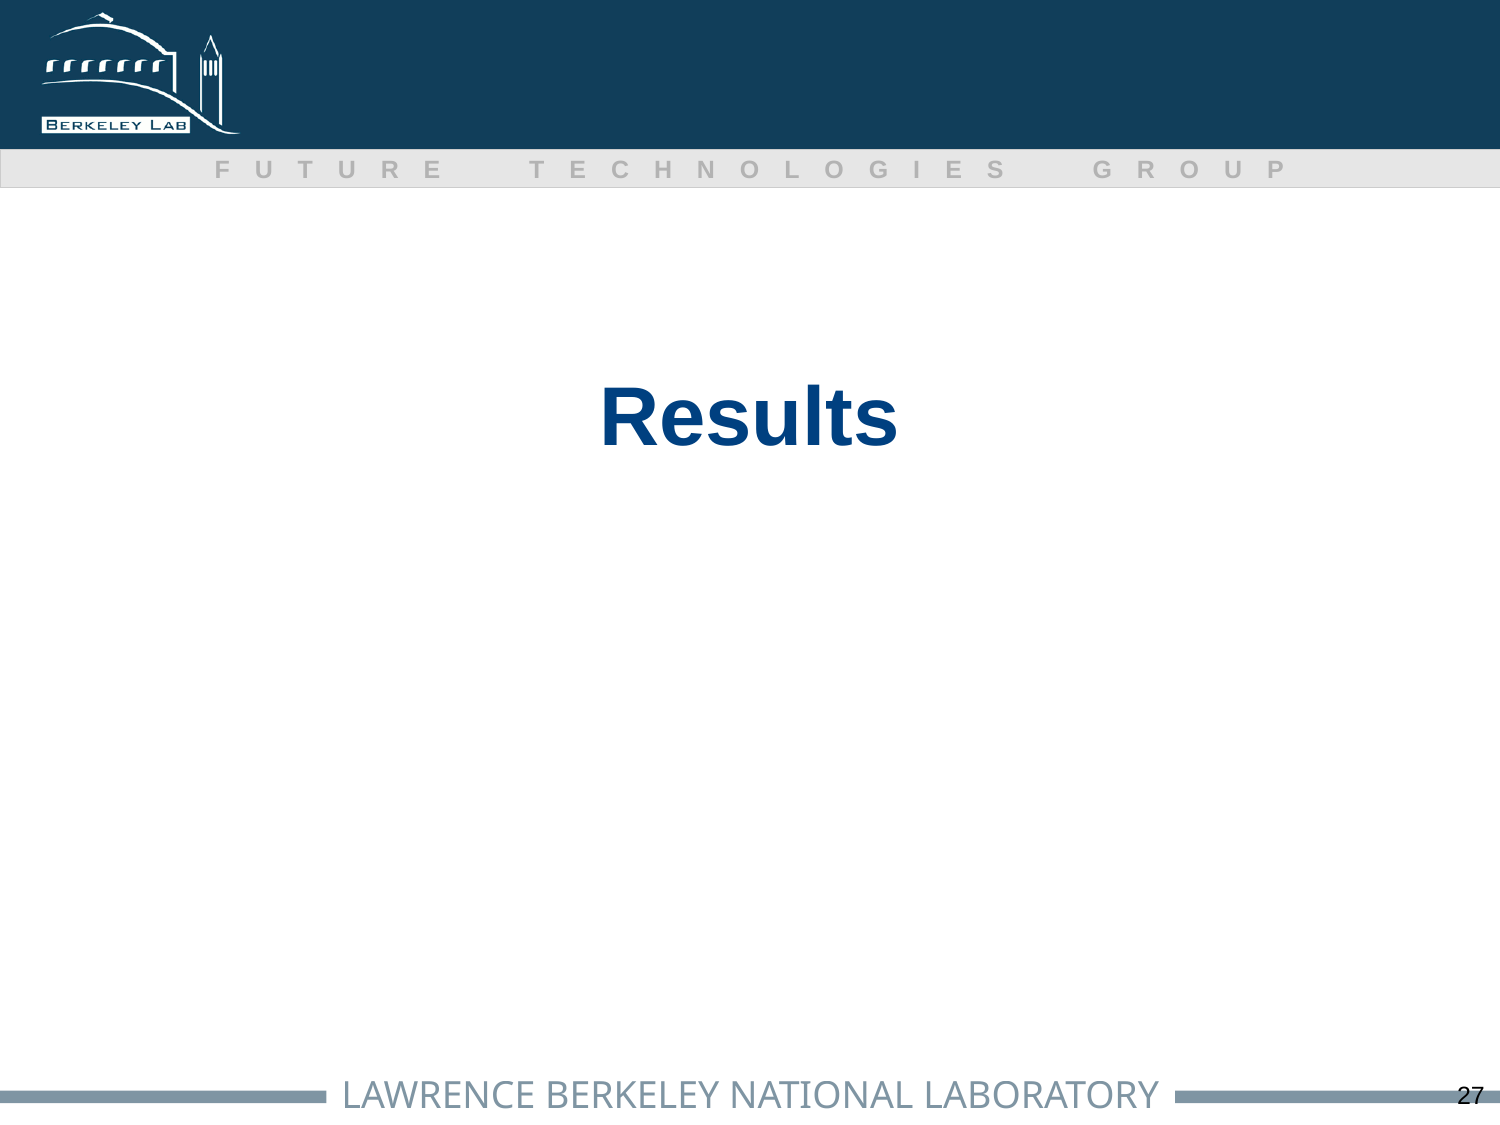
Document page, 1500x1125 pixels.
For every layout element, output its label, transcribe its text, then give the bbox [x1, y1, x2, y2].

slide_number 27 [1149, 1074, 1500, 1114]
title Results [149, 261, 1350, 563]
picture [0, 0, 1500, 149]
